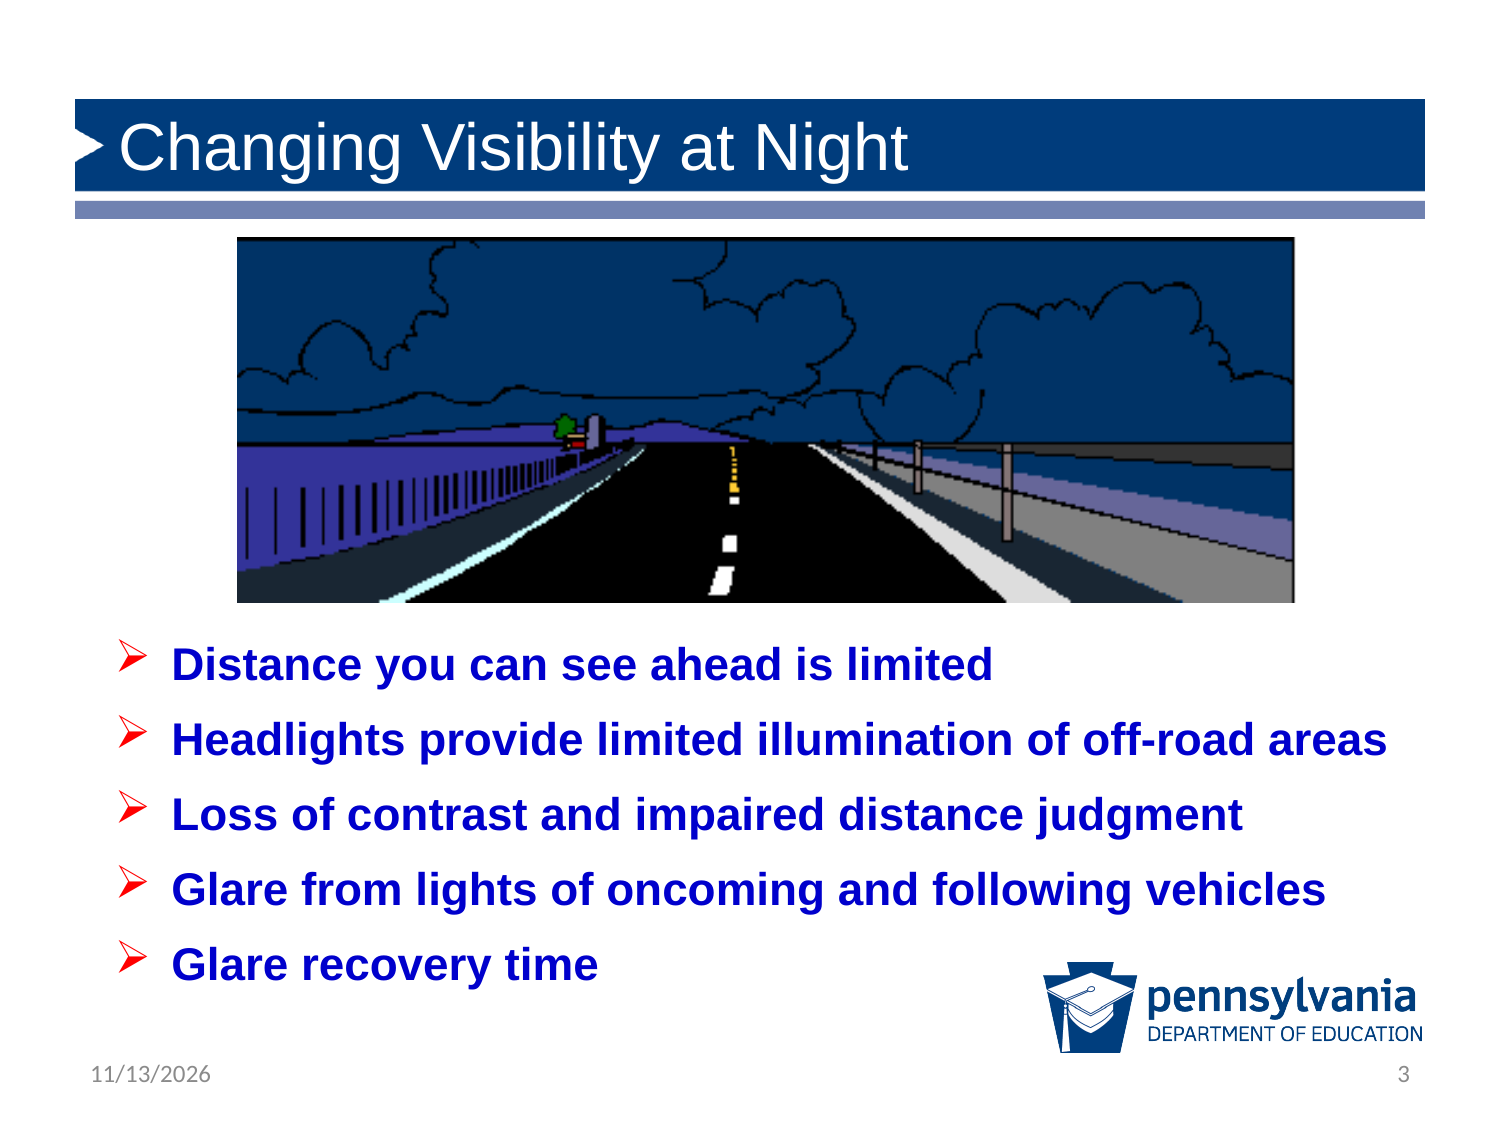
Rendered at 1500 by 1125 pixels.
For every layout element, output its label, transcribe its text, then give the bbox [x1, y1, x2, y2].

picture [1043, 1029, 1422, 1053]
picture [237, 237, 1301, 603]
slide_number 3 [1074, 1042, 1425, 1103]
text_box Distance you can see ahead is limited Headlights provide limited illumination of off-road areas Loss of contrast and impaired distance judgment Glare from lights of oncoming and following vehicles Glare recovery time [99, 616, 1425, 1029]
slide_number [75, 1042, 425, 1103]
title Changing Visibility at Night [75, 50, 1425, 238]
